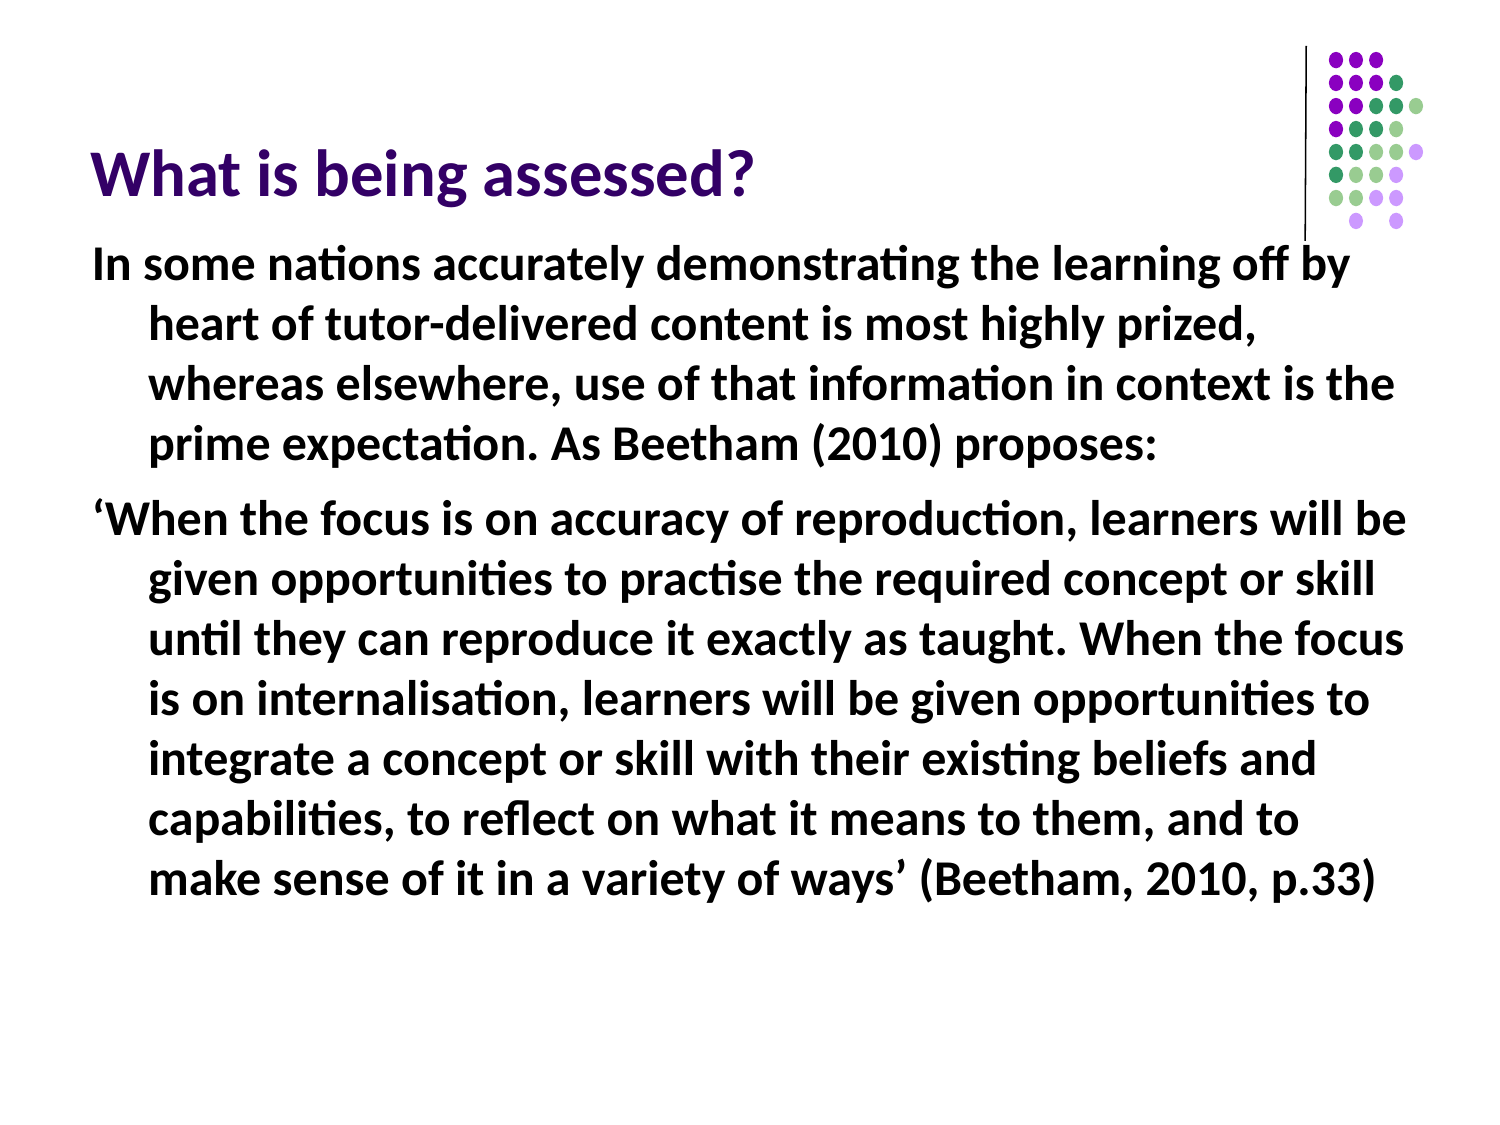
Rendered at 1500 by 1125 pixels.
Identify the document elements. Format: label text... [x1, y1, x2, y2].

list In some nations accurately demonstrating the learning off by heart of tutor-delivered content is most highly prized, whereas elsewhere, use of that information in context is the prime expectation. As Beetham (2010) proposes: ‘When the focus is on accuracy of reproduction, learners will be given opportunities to practise the required concept or skill until they can reproduce it exactly as taught. When the focus is on internalisation, learners will be given opportunities to integrate a concept or skill with their existing beliefs and capabilities, to reflect on what it means to them, and to make sense of it in a variety of ways’ (Beetham, 2010, p.33) [76, 222, 1427, 1039]
title What is being assessed? [75, 40, 1313, 218]
